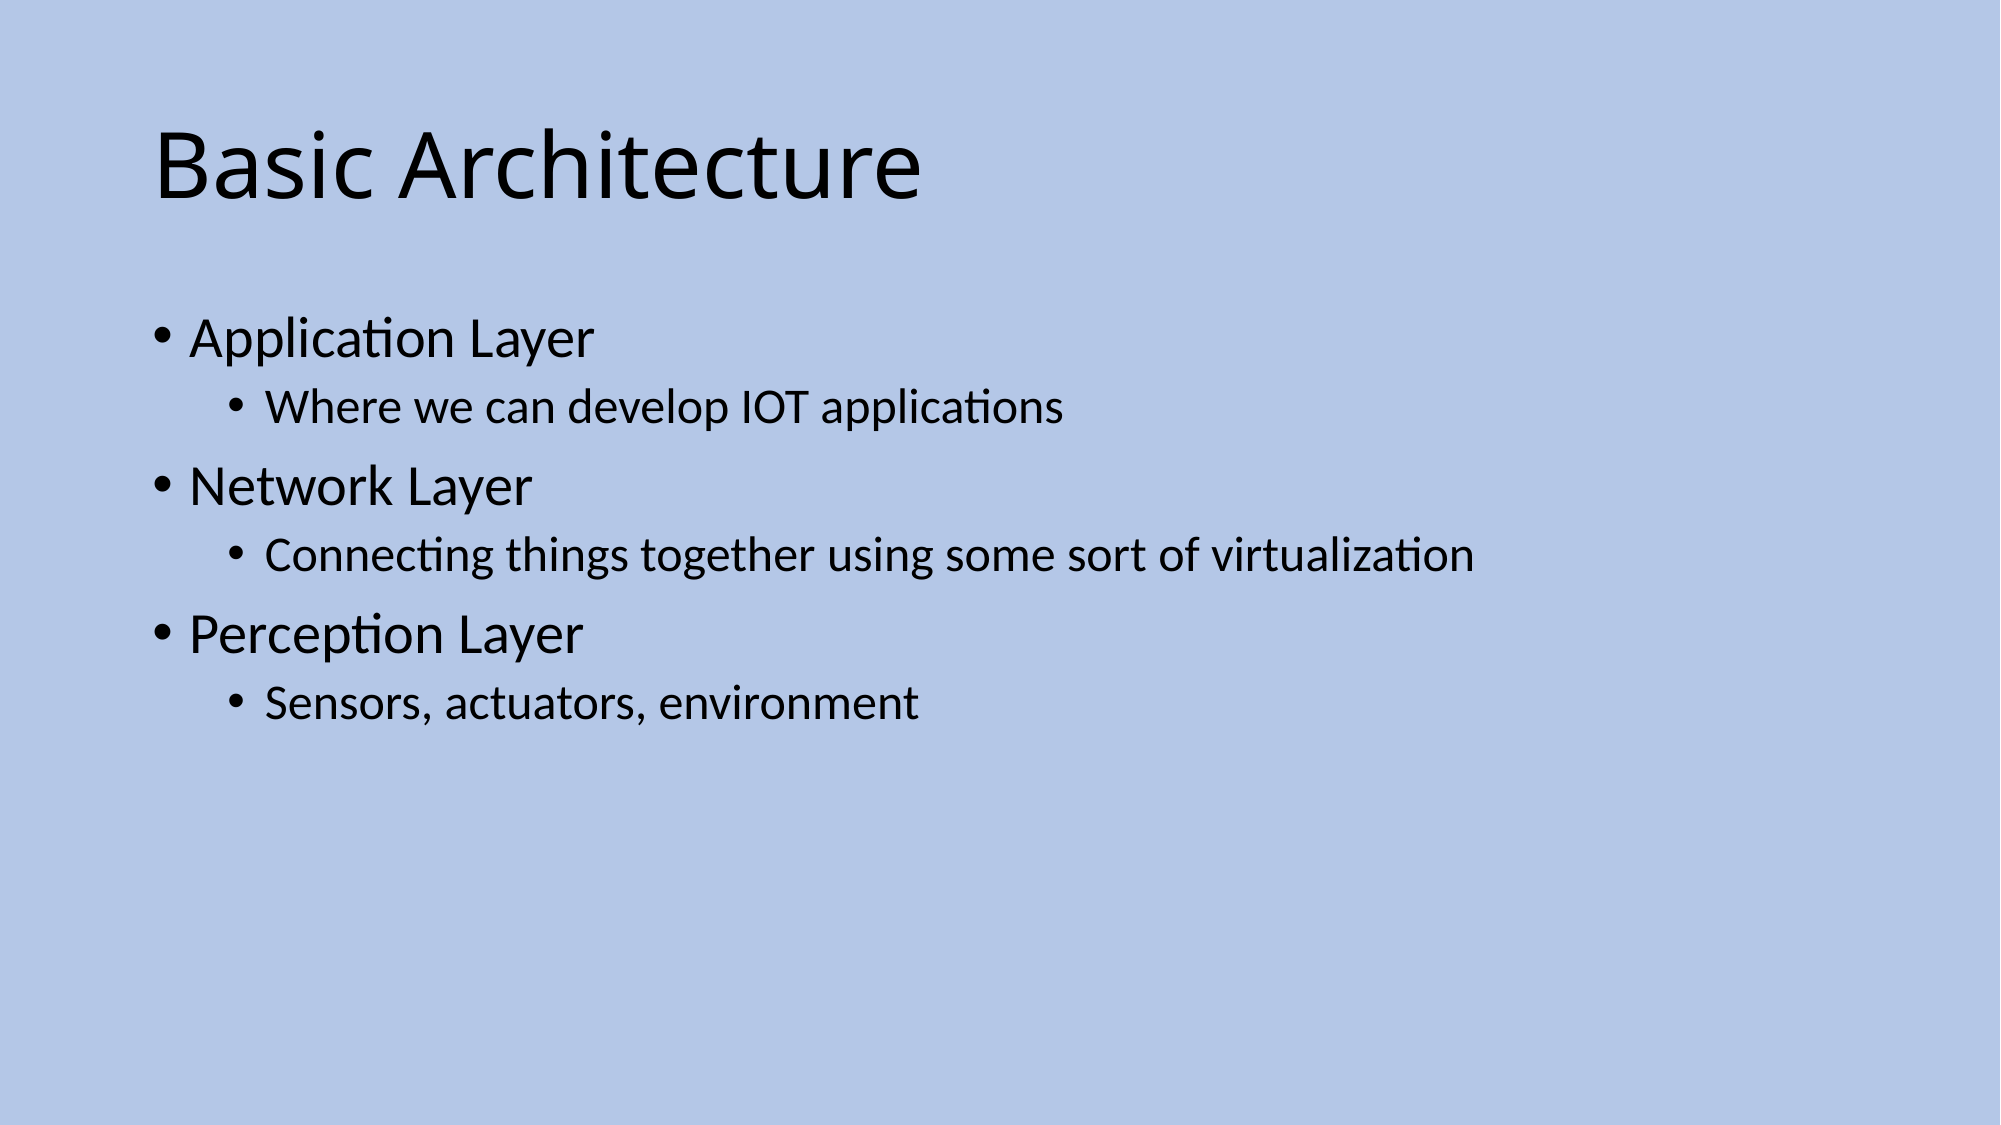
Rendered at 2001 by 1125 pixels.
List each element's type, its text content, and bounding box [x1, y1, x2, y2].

list Application Layer Where we can develop IOT applications Network Layer Connecting things together using some sort of virtualization Perception Layer Sensors, actuators, environment [137, 299, 1863, 1014]
title Basic Architecture [137, 59, 1863, 278]
